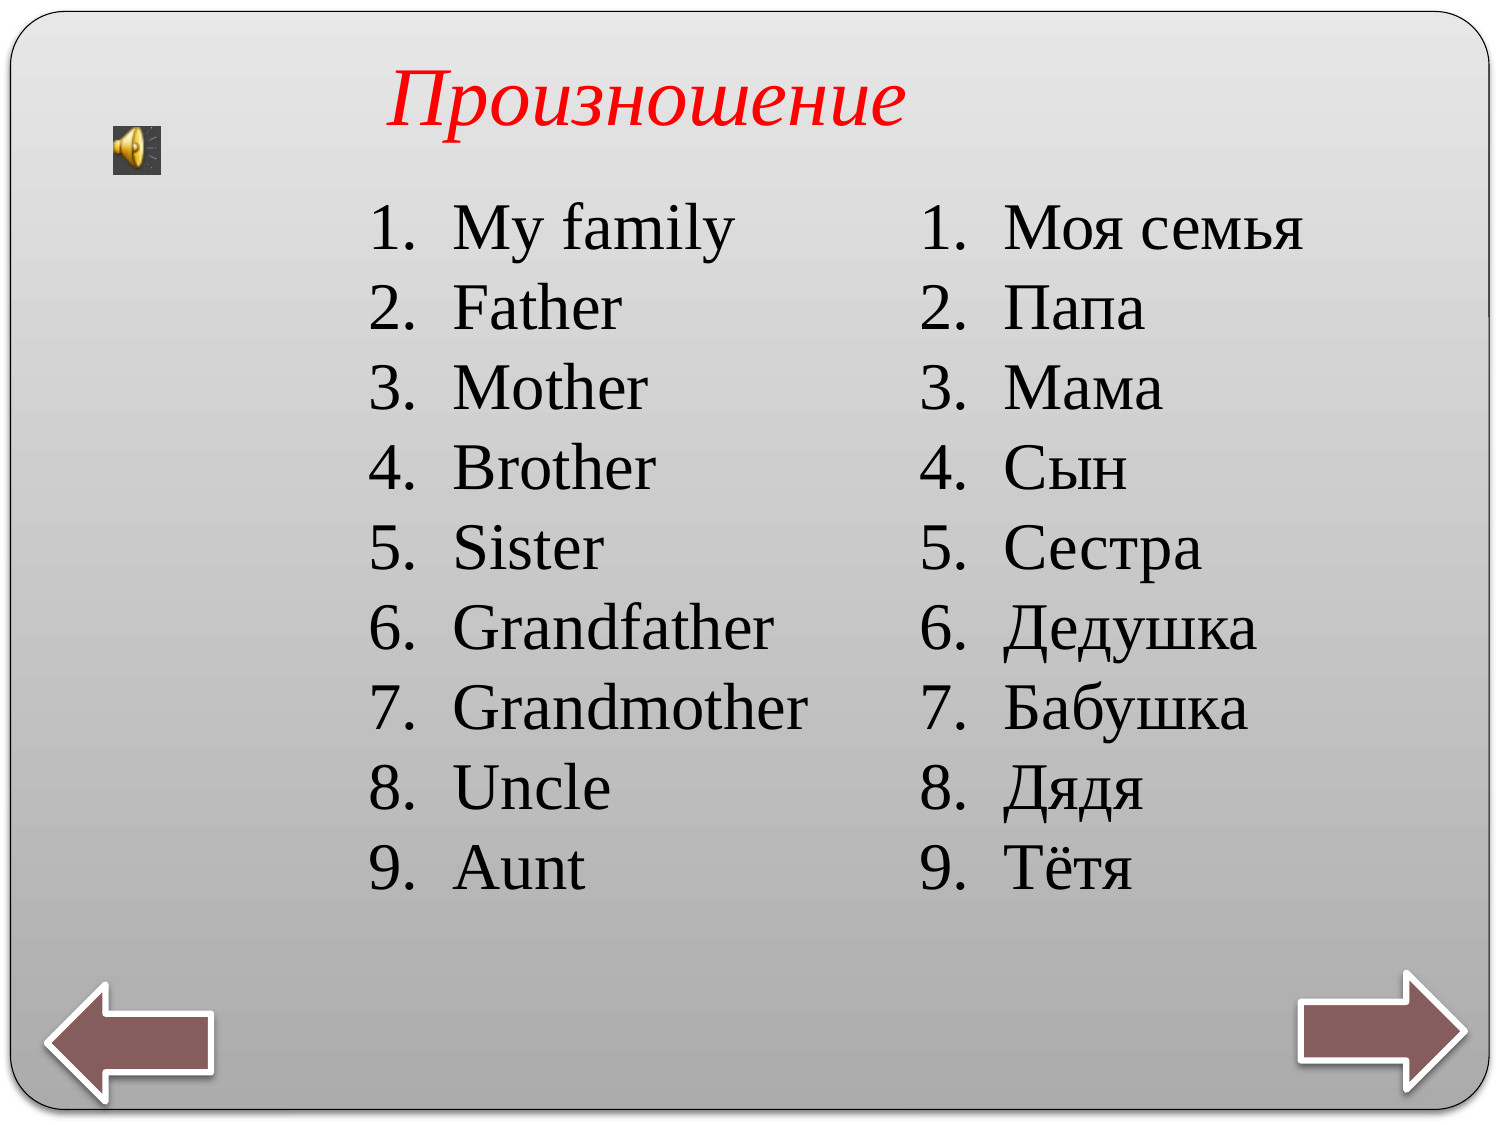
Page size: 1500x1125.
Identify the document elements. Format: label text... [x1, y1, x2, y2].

text_box [43, 981, 215, 1105]
text_box [1297, 969, 1468, 1093]
text_box My family Father Mother Brother Sister Grandfather Grandmother Uncle Aunt [353, 175, 825, 911]
picture [111, 125, 163, 176]
text_box Произношение [372, 35, 924, 150]
text_box Моя семья Папа Мама Сын Сестра Дедушка Бабушка Дядя Тётя [904, 175, 1320, 911]
